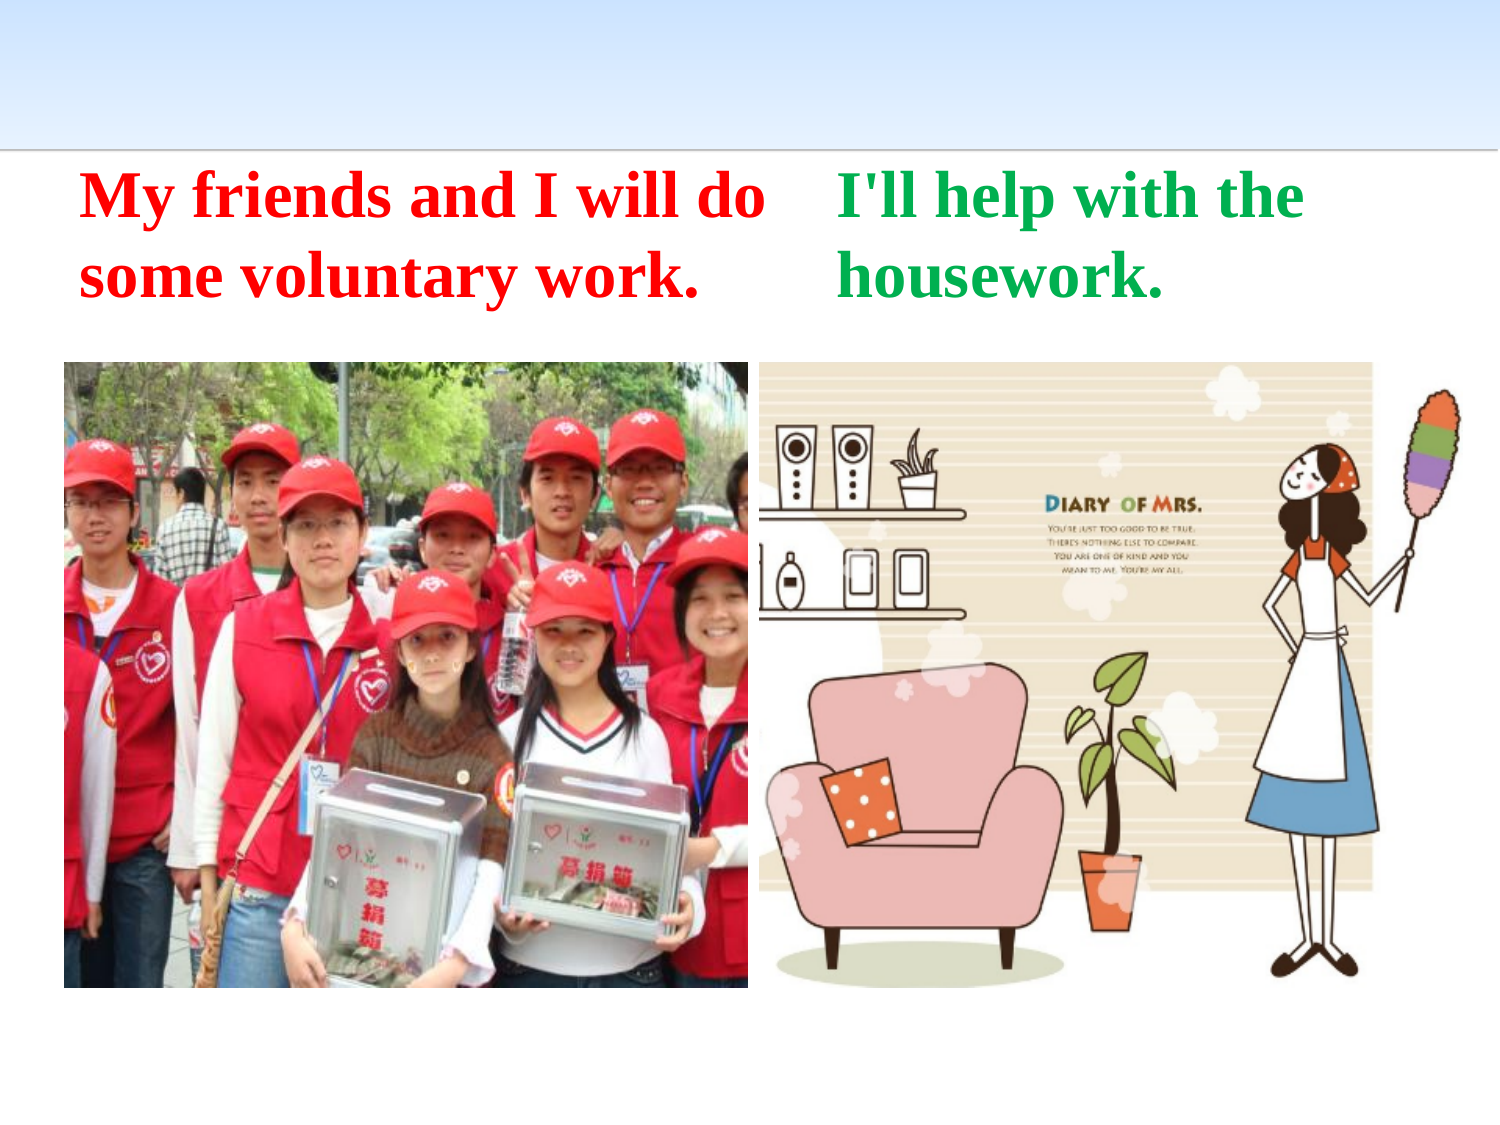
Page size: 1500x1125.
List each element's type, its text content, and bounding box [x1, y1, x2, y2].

picture [759, 362, 1463, 988]
picture [64, 362, 748, 988]
text_box My friends and I will do some voluntary work. [64, 143, 821, 319]
text_box I'll help with the housework. [821, 143, 1377, 319]
